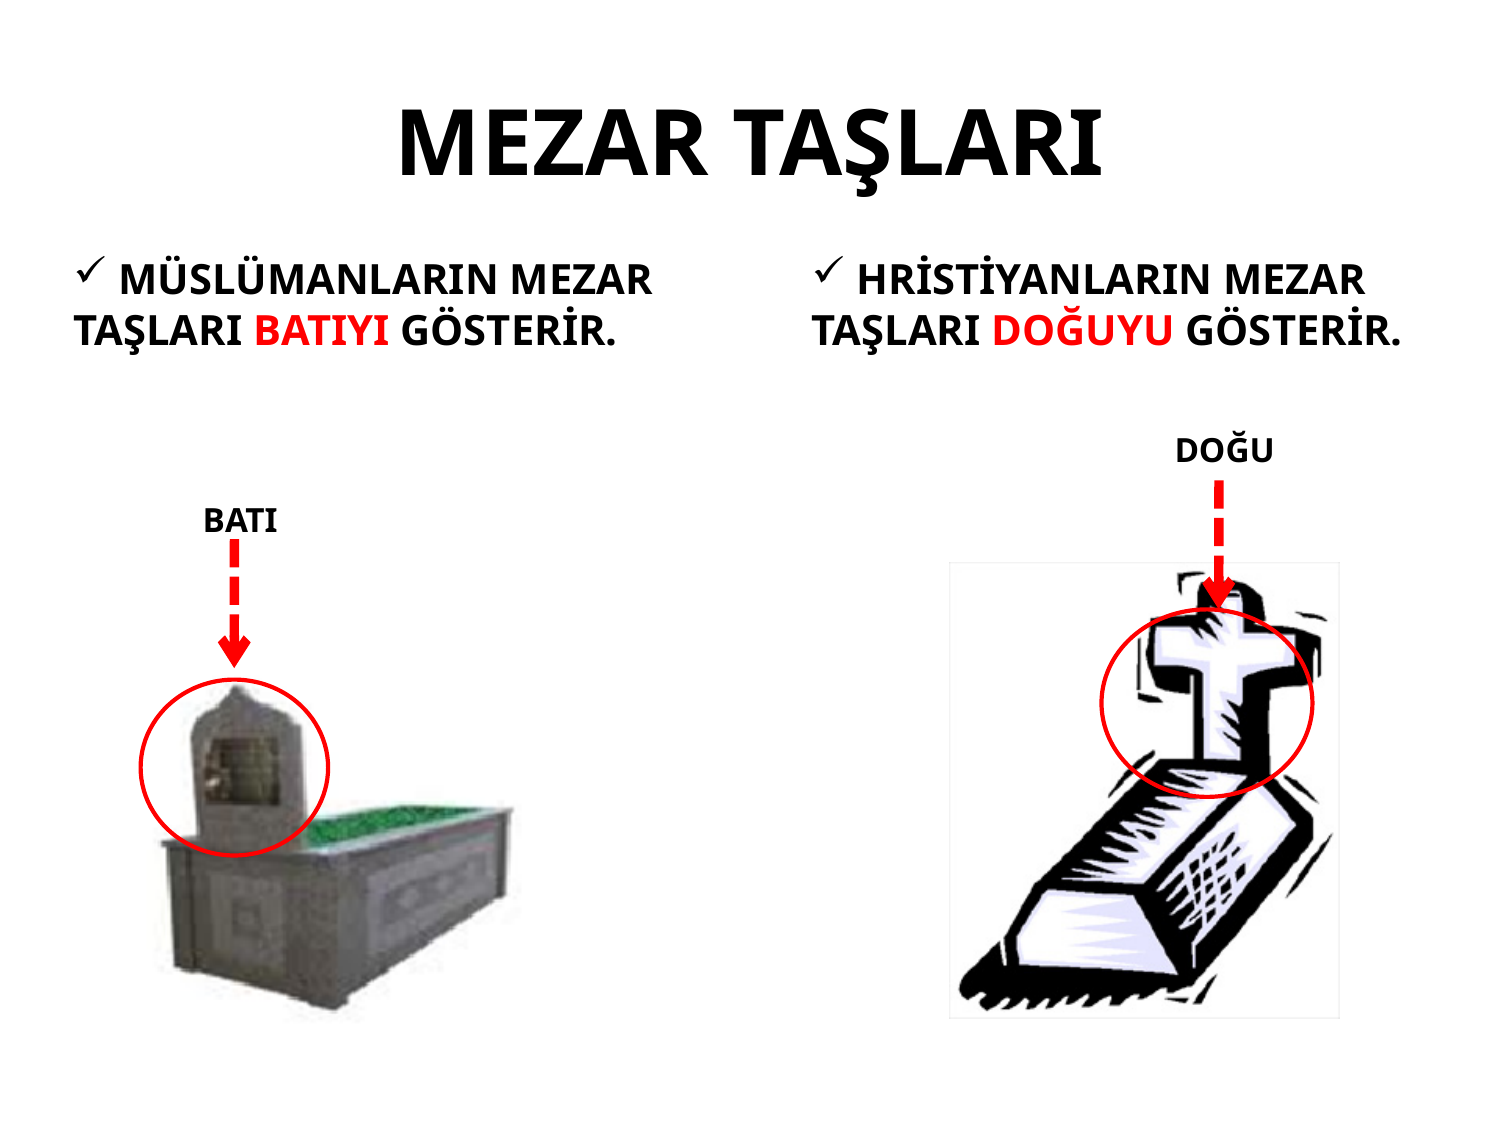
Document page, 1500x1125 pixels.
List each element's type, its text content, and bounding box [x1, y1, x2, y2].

text_box MÜSLÜMANLARIN MEZAR TAŞLARI BATIYI GÖSTERİR. [58, 246, 715, 361]
text_box BATI [152, 492, 329, 547]
text_box DOĞU [1136, 421, 1313, 477]
picture [128, 655, 525, 1026]
picture [948, 562, 1341, 1019]
text_box HRİSTİYANLARIN MEZAR TAŞLARI DOĞUYU GÖSTERİR. [796, 246, 1500, 361]
title MEZAR TAŞLARI [75, 45, 1425, 233]
